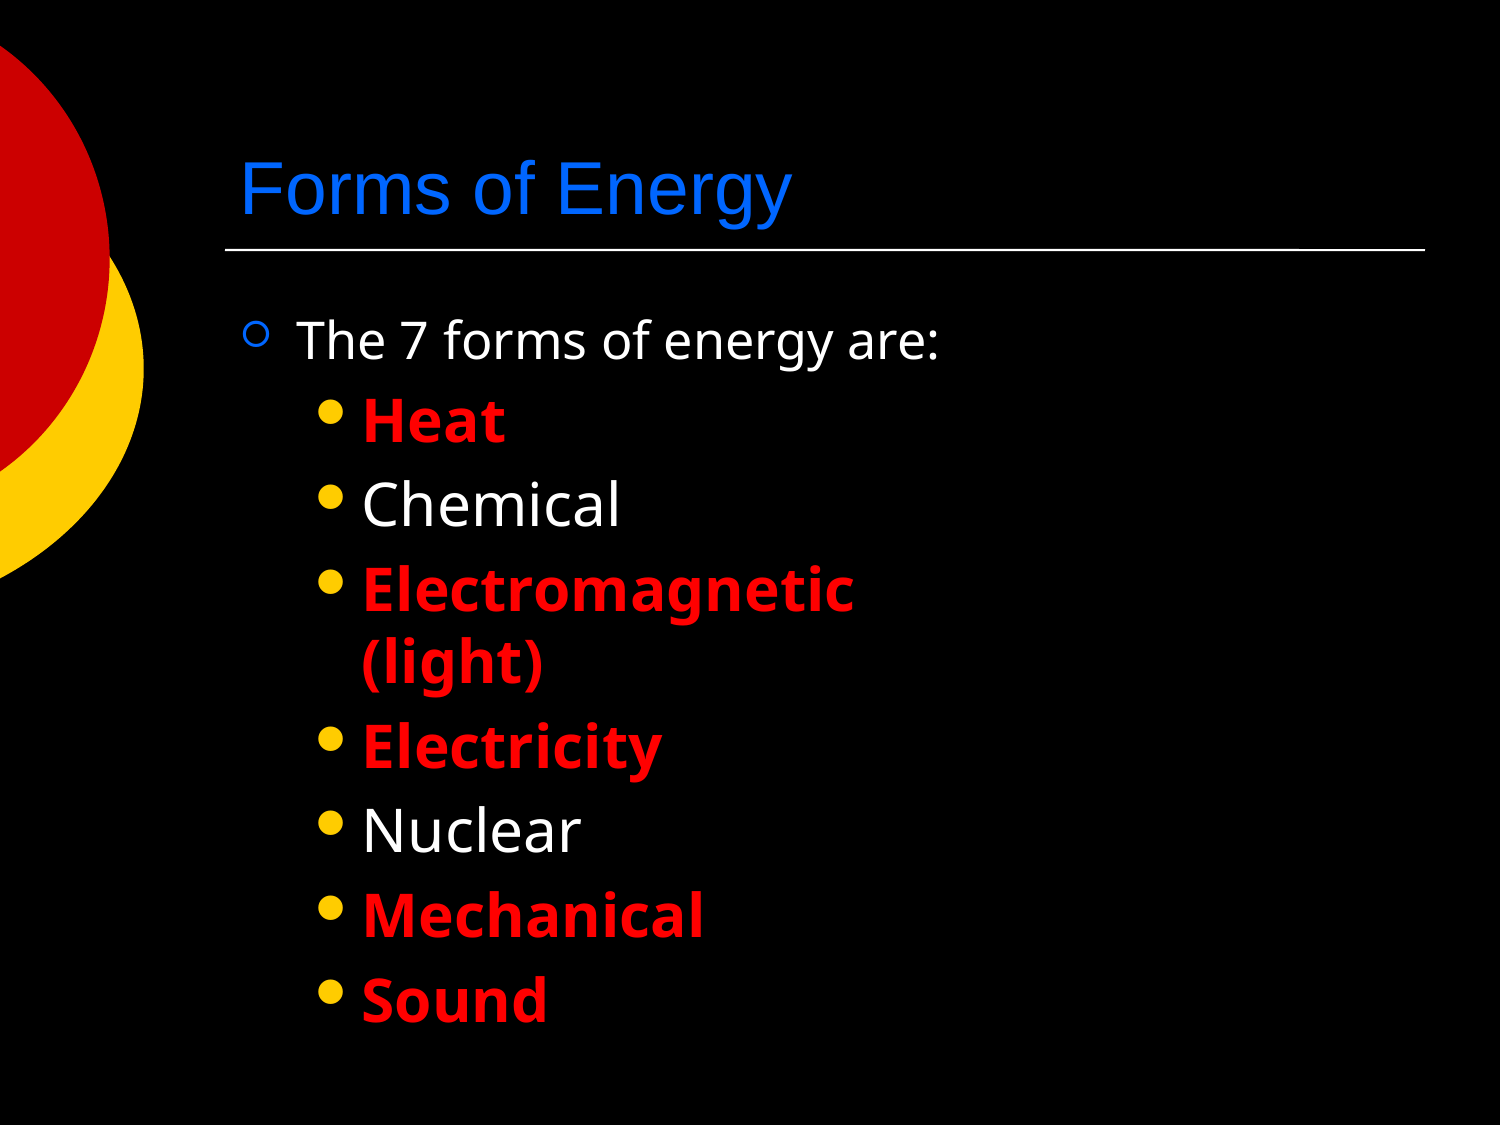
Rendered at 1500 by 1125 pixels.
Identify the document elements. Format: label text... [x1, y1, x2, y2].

list The 7 forms of energy are: Heat Chemical Electromagnetic (light) Electricity Nuclear Mechanical Sound [224, 299, 1013, 988]
title Forms of Energy [224, 49, 1425, 238]
